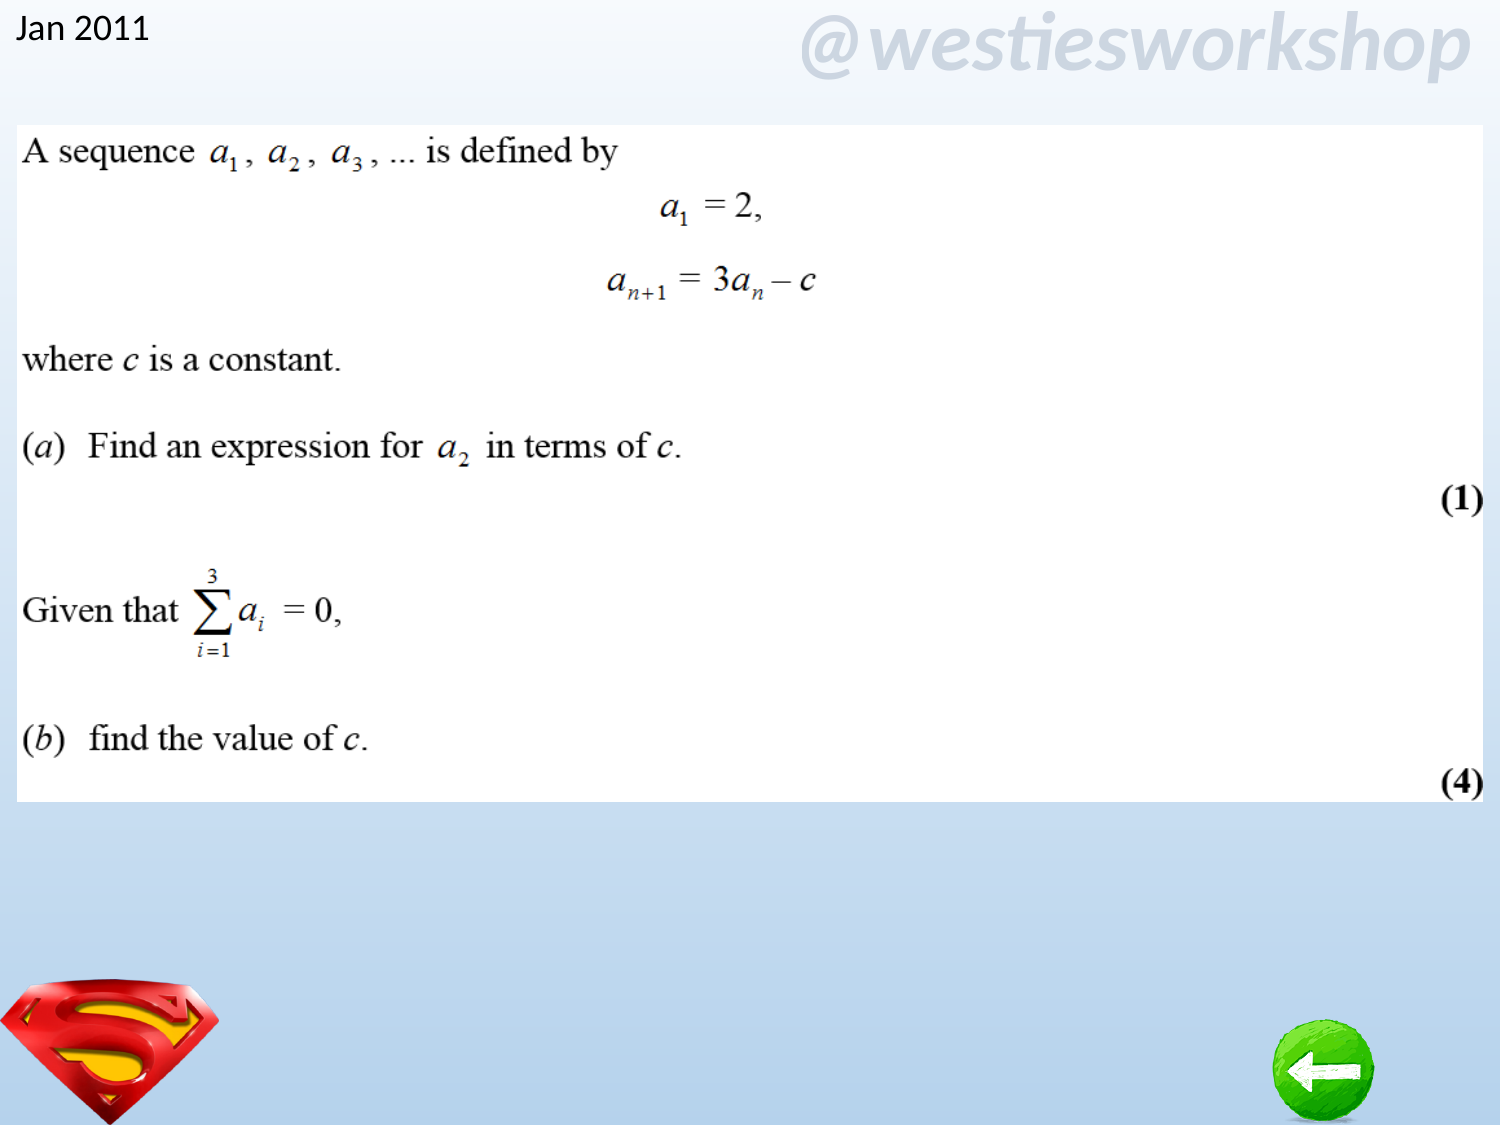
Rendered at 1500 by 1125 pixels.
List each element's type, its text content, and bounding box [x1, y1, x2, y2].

picture [1270, 1019, 1376, 1125]
text_box Jan 2011 [1, 0, 165, 56]
picture [17, 125, 1483, 802]
picture [0, 979, 219, 1125]
